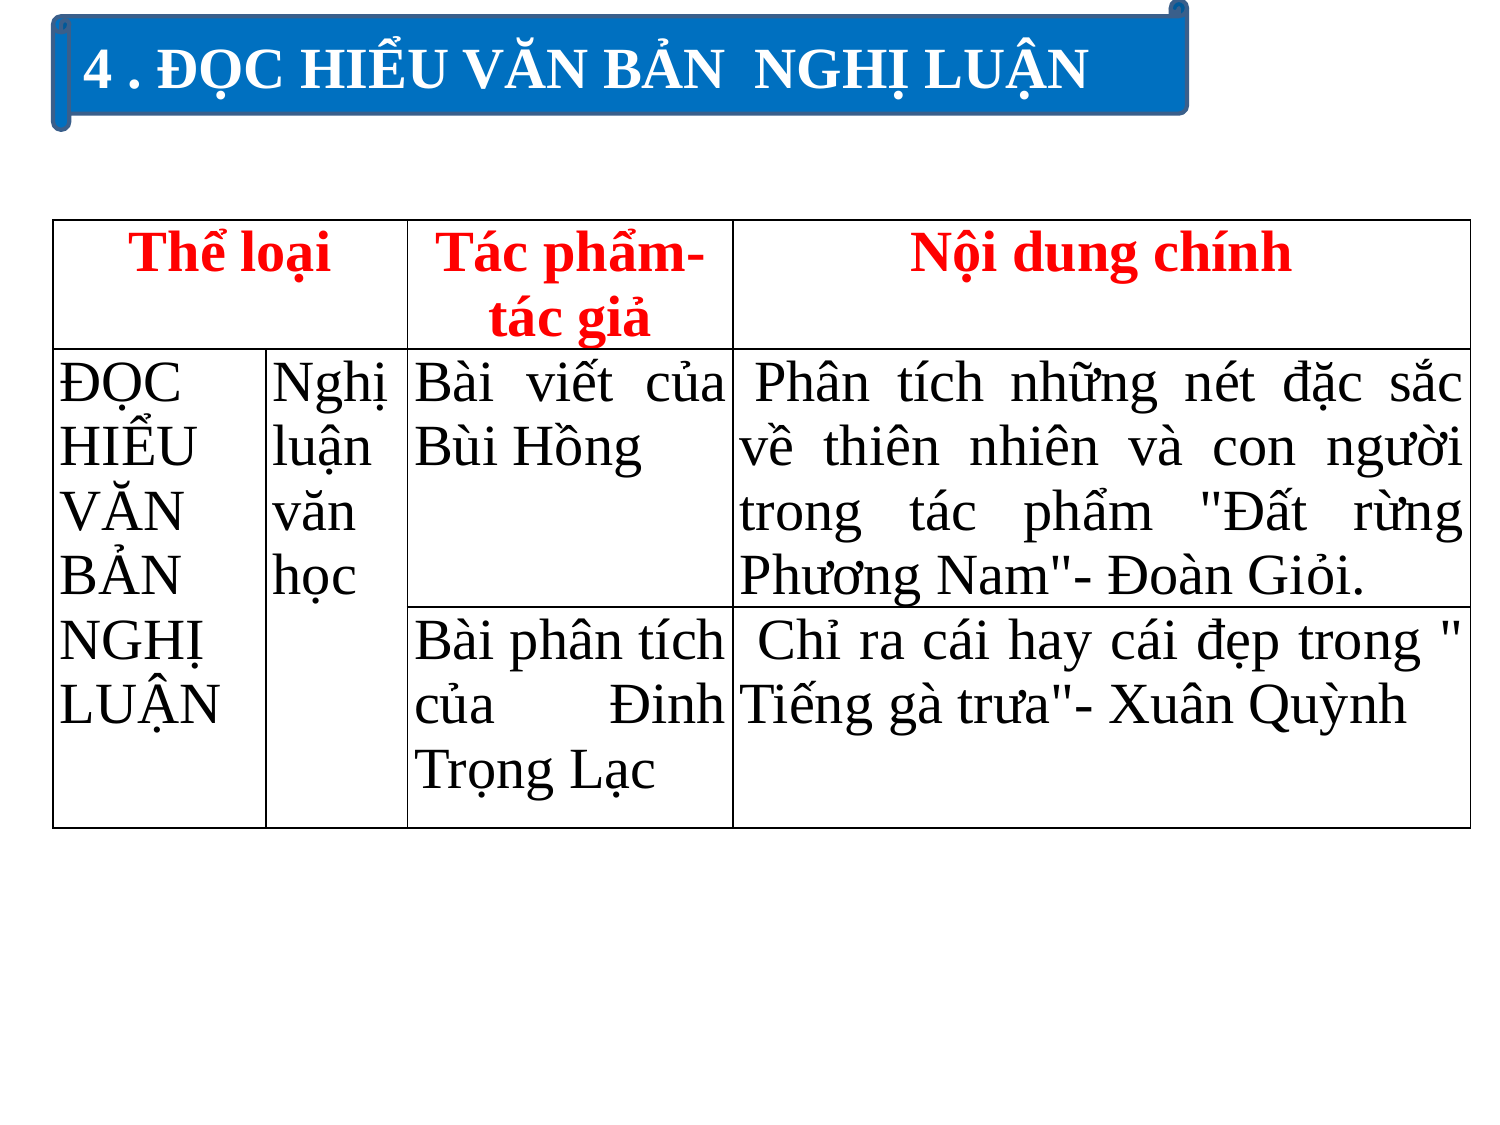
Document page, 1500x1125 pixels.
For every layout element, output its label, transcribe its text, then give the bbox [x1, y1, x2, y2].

table_cell Nghị luận văn học [267, 350, 407, 827]
table_header Tác phẩm- tác giả [408, 221, 732, 348]
table_cell Bài viết của Bùi Hồng [408, 350, 732, 606]
table_header Nội dung chính [734, 221, 1470, 348]
table_cell ĐỌC HIỂU VĂN BẢN NGHỊ LUẬN [54, 350, 265, 827]
table_cell Phân tích những nét đặc sắc về thiên nhiên và con người trong tác phẩm "Đất rừng Phương Nam"- Đoàn Giỏi. [734, 350, 1470, 606]
table_cell Chỉ ra cái hay cái đẹp trong " Tiếng gà trưa"- Xuân Quỳnh [734, 608, 1470, 827]
table_header Thể loại [54, 221, 407, 348]
text_box 4 . ĐỌC HIỂU VĂN BẢN NGHỊ LUẬN [50, 0, 1190, 132]
table_cell Bài phân tích của Đinh Trọng Lạc [408, 608, 732, 827]
